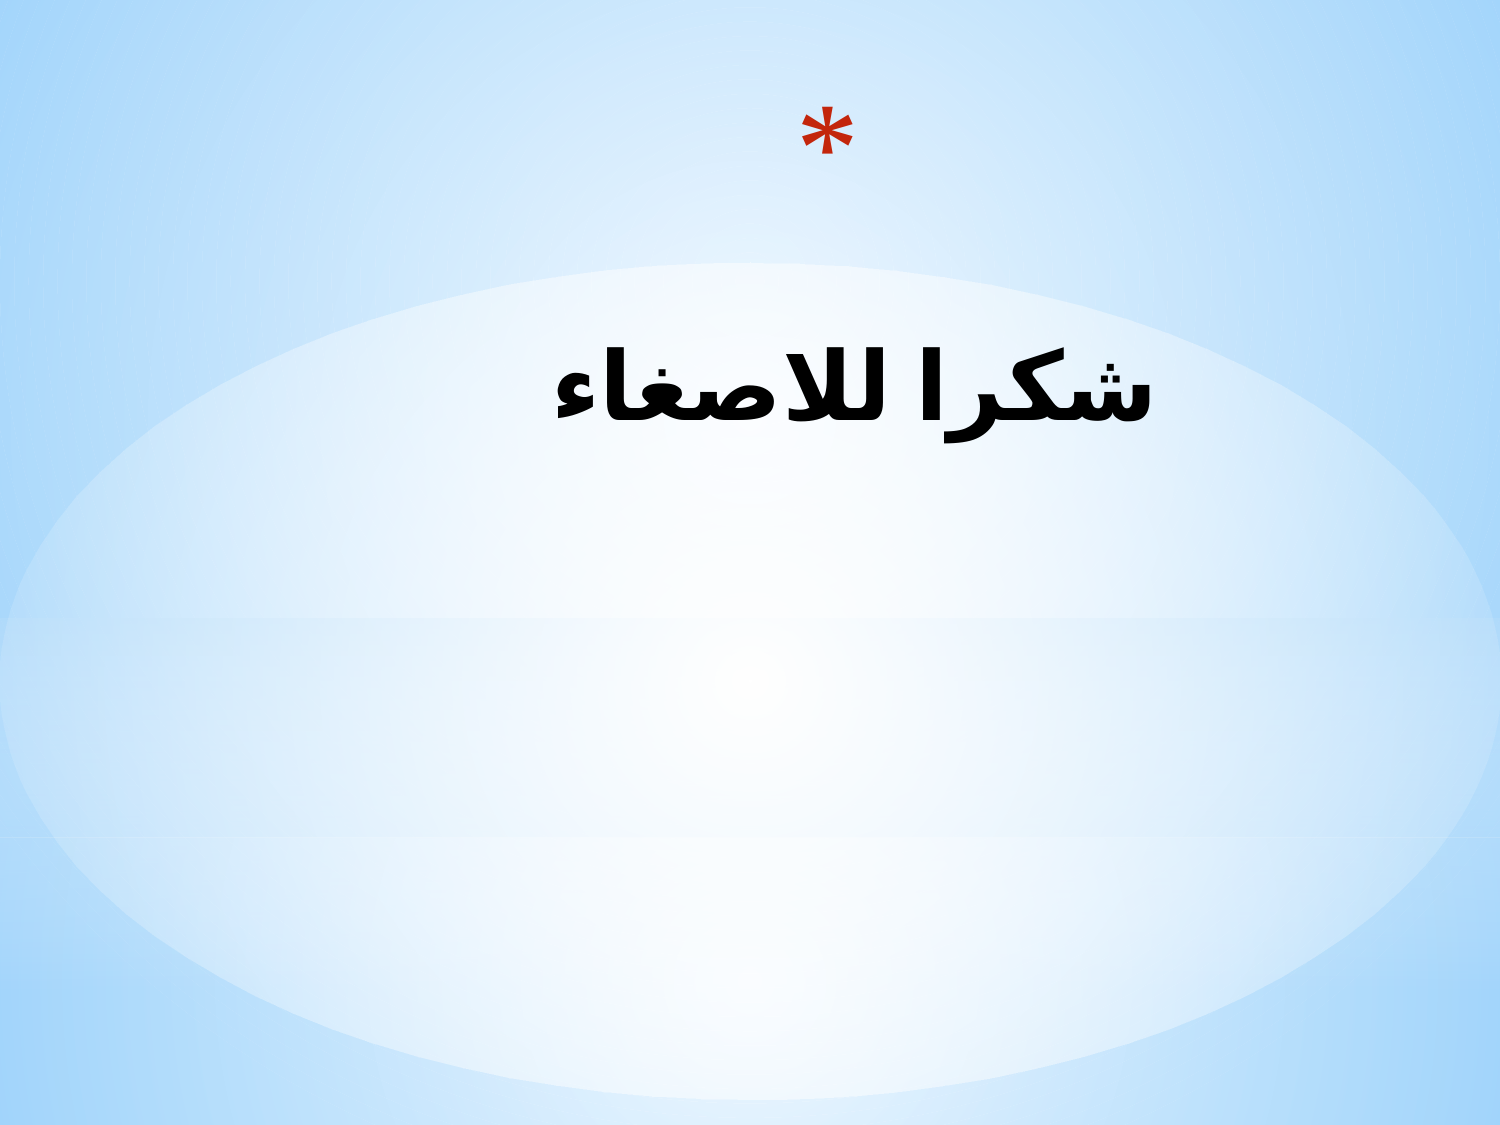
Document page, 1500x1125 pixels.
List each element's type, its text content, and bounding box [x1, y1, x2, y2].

title شكرا للاصغاء [294, 87, 1363, 905]
